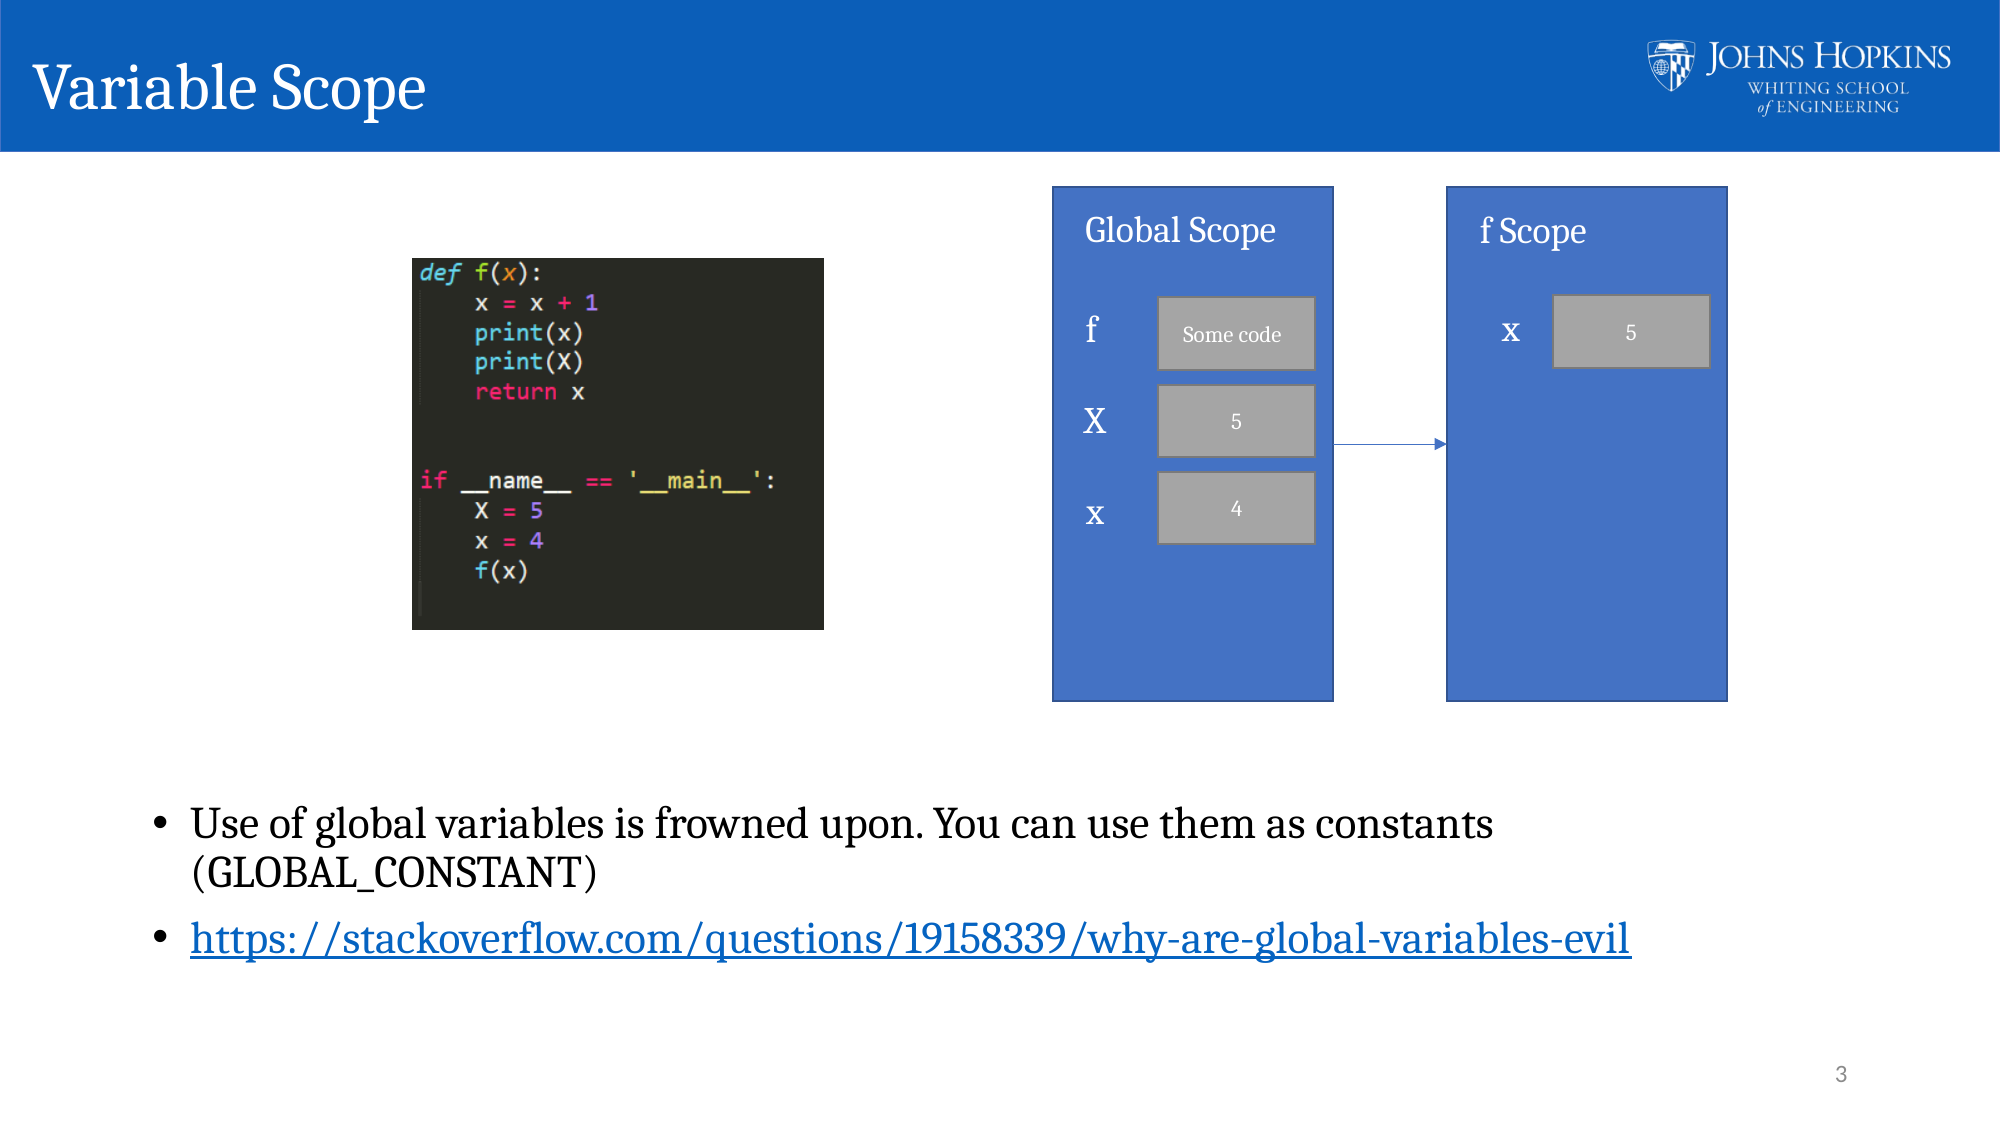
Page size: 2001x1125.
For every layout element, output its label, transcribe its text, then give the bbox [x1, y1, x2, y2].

text_box Some code [1168, 311, 1305, 355]
list Use of global variables is frowned upon. You can use them as constants (GLOBAL_CONSTANT) https://stackoverflow.com/questions/19158339/why-are-global-variables-evil [137, 792, 1863, 972]
text_box 5 [1168, 399, 1305, 442]
picture [412, 258, 824, 630]
text_box X [1069, 388, 1121, 449]
text_box [1157, 471, 1316, 545]
text_box 4 [1168, 486, 1305, 529]
text_box x [1071, 479, 1119, 540]
title Variable Scope [17, 27, 1631, 149]
text_box 5 [1563, 309, 1699, 353]
text_box f Scope [1465, 198, 1710, 259]
text_box [1052, 186, 1334, 702]
text_box [1157, 384, 1316, 458]
text_box f [1070, 297, 1113, 357]
slide_number 3 [1412, 1042, 1863, 1103]
text_box Global Scope [1070, 197, 1315, 258]
text_box [1552, 294, 1711, 369]
text_box [1157, 296, 1316, 371]
text_box [1446, 186, 1728, 702]
text_box x [1487, 296, 1535, 357]
